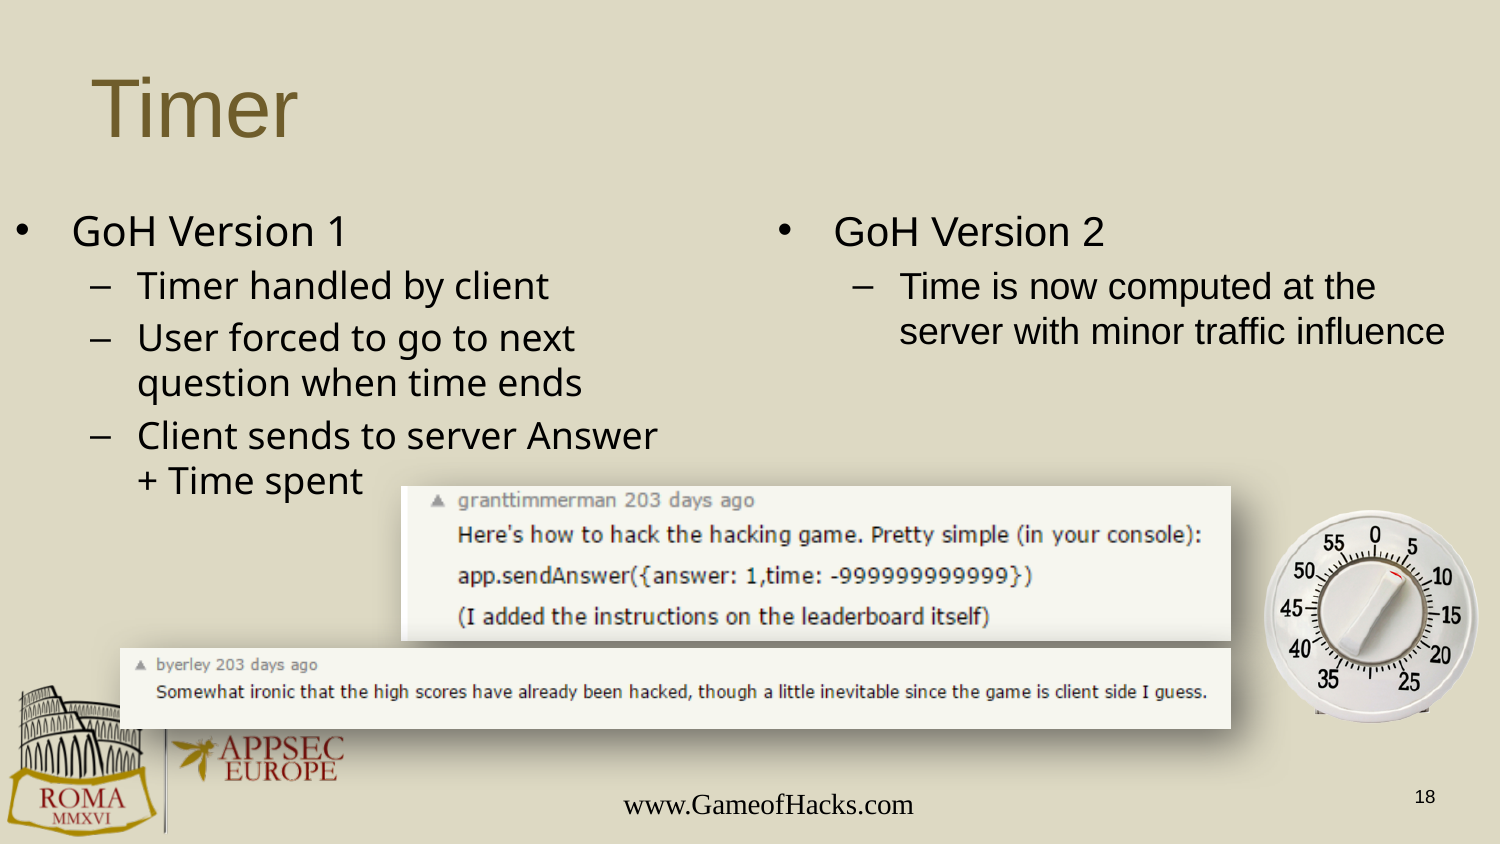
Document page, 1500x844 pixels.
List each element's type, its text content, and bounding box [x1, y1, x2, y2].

list GoH Version 1 Timer handled by client User forced to go to next question when time ends Client sends to server Answer + Time spent [0, 196, 690, 561]
picture [0, 621, 1231, 844]
picture [401, 486, 1231, 641]
picture [1256, 503, 1484, 731]
title Timer [75, 33, 1425, 175]
slide_number 18 [1360, 777, 1490, 823]
list GoH Version 2 Time is now computed at the server with minor traffic influence [762, 196, 1490, 754]
footer www.GameofHacks.com [474, 778, 1063, 823]
